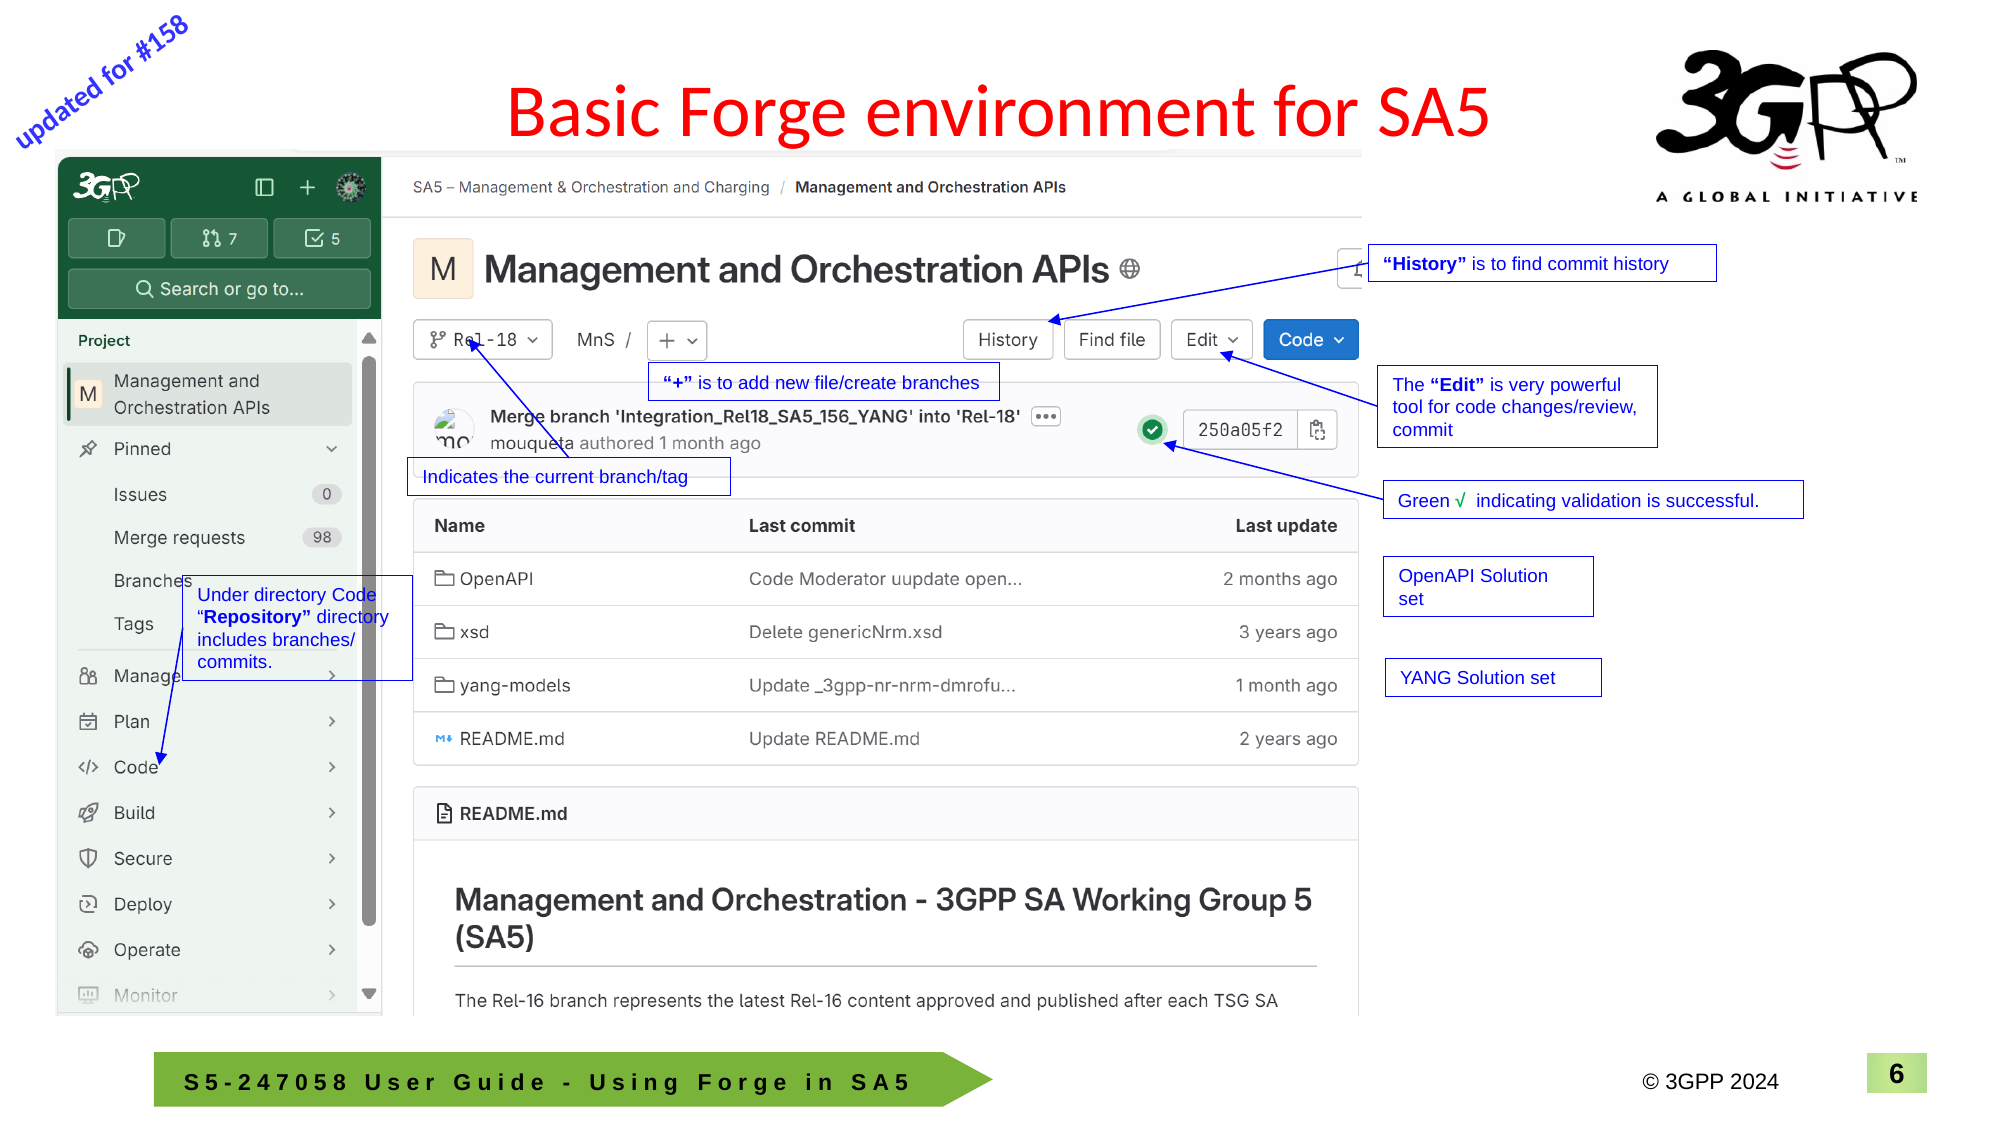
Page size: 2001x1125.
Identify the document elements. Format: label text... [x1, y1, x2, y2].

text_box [468, 338, 570, 459]
picture [55, 149, 1362, 1016]
text_box The “Edit” is very powerful tool for code changes/review, commit [1377, 365, 1658, 448]
text_box YANG Solution set [1385, 658, 1602, 697]
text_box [1219, 352, 1378, 408]
text_box updated for #158 [0, 0, 235, 172]
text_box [158, 628, 183, 766]
title Basic Forge environment for SA5 [91, 61, 1909, 130]
text_box OpenAPI Solution set [1383, 556, 1594, 617]
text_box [1162, 442, 1384, 500]
text_box Green √ indicating validation is successful. [1383, 480, 1804, 519]
picture [1656, 50, 1917, 202]
text_box “History” is to find commit history [1368, 244, 1717, 282]
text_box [1047, 263, 1369, 322]
